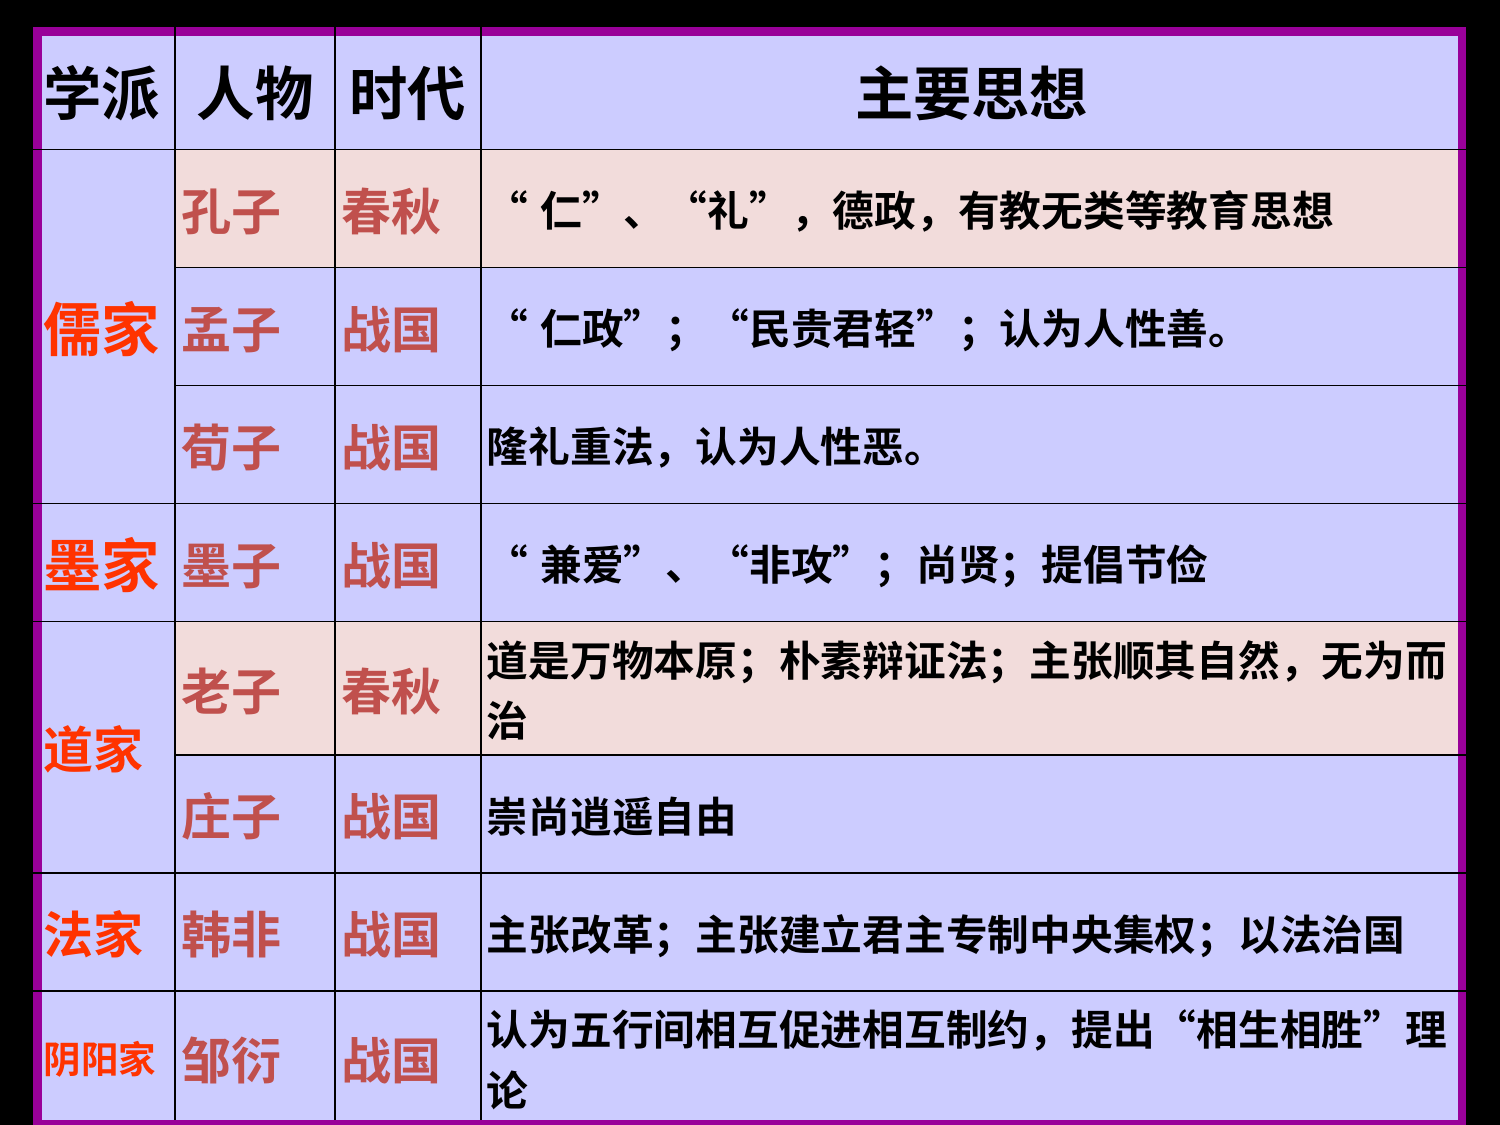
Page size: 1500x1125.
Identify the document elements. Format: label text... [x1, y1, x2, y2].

table_header 主要思想 [482, 36, 1458, 149]
table_cell 战国 [336, 268, 480, 385]
table_cell 阴阳家 [42, 992, 174, 1120]
table_cell 战国 [336, 504, 480, 621]
table_cell 战国 [336, 756, 480, 872]
table_cell “兼爱”、“非攻”；尚贤；提倡节俭 [482, 504, 1458, 621]
table_cell 道是万物本原；朴素辩证法；主张顺其自然，无为而治 [482, 622, 1458, 754]
table_cell 儒家 [42, 150, 174, 503]
table_cell 战国 [336, 874, 480, 990]
table_cell 隆礼重法，认为人性恶。 [482, 386, 1458, 503]
table_cell 春秋 [336, 150, 480, 267]
table_header 时代 [336, 36, 480, 149]
table_cell 道家 [42, 622, 174, 872]
table_header 人物 [176, 36, 334, 149]
table_header 学派 [42, 36, 174, 149]
table_cell 墨子 [176, 504, 334, 621]
table_cell 认为五行间相互促进相互制约，提出“相生相胜”理论 [482, 992, 1458, 1120]
table_cell 韩非 [176, 874, 334, 990]
table_cell 战国 [336, 992, 480, 1120]
table_cell “仁”、“礼”，德政，有教无类等教育思想 [482, 150, 1458, 267]
table_cell 庄子 [176, 756, 334, 872]
table_cell 崇尚逍遥自由 [482, 756, 1458, 872]
table_cell 法家 [42, 874, 174, 990]
table_cell 春秋 [336, 622, 480, 754]
table_cell 主张改革；主张建立君主专制中央集权；以法治国 [482, 874, 1458, 990]
table_cell 荀子 [176, 386, 334, 503]
table_cell “仁政”；“民贵君轻”；认为人性善。 [482, 268, 1458, 385]
table_cell 墨家 [42, 504, 174, 621]
table_cell 孟子 [176, 268, 334, 385]
table_cell 孔子 [176, 150, 334, 267]
table_cell 邹衍 [176, 992, 334, 1120]
table_cell 老子 [176, 622, 334, 754]
table_cell 战国 [336, 386, 480, 503]
